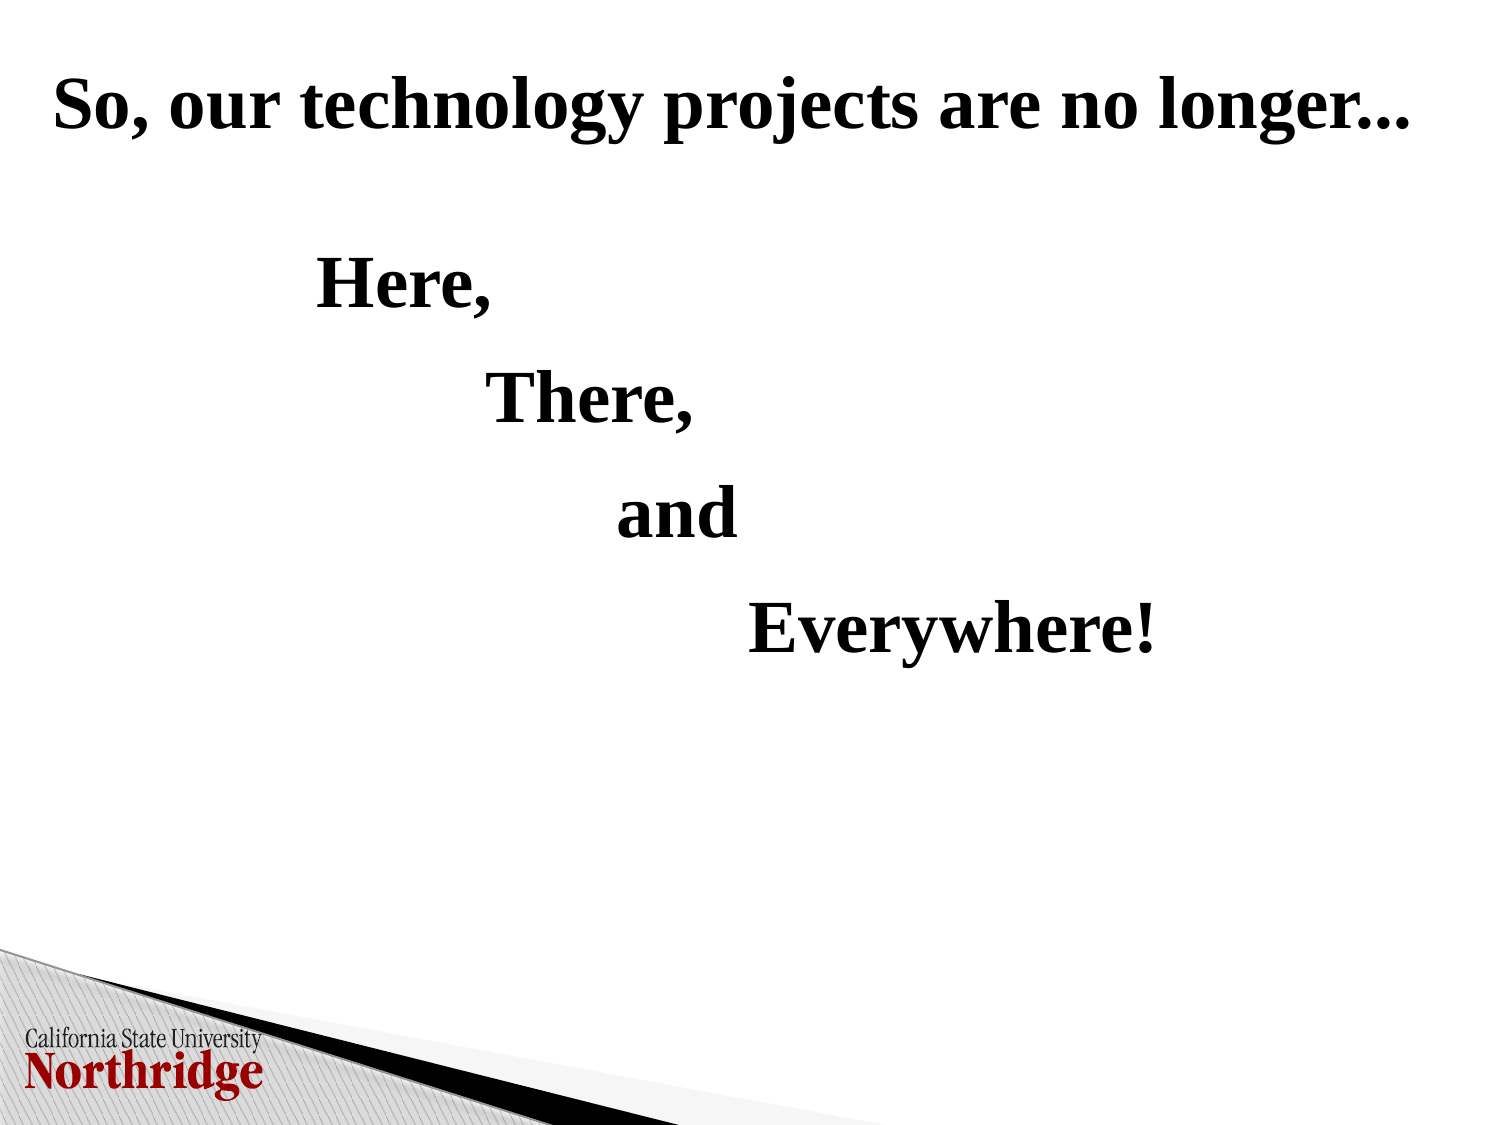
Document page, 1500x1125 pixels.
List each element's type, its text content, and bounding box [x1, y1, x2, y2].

picture [24, 1026, 263, 1102]
title So, our technology projects are no longer... [37, 50, 1450, 238]
list Here, There, and Everywhere! [237, 224, 1500, 931]
